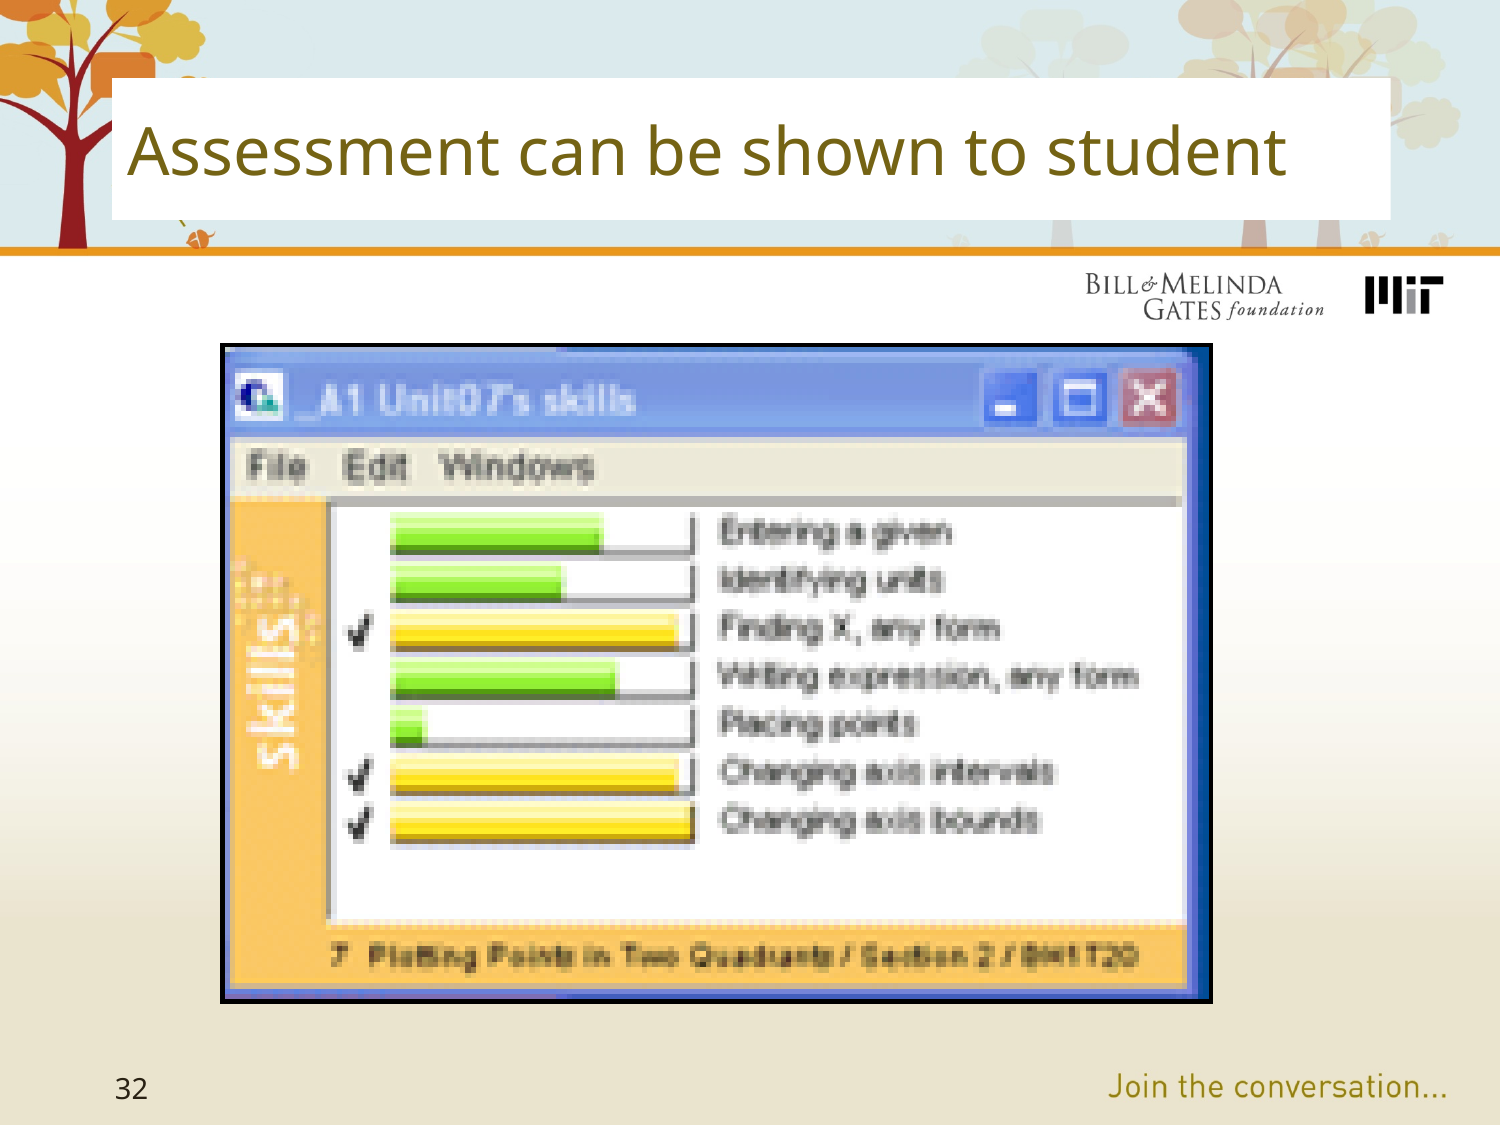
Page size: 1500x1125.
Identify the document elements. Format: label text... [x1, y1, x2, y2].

picture [0, 0, 1500, 1125]
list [224, 346, 1209, 1000]
slide_number 32 [99, 1062, 250, 1100]
title Assessment can be shown to student [111, 77, 1391, 221]
